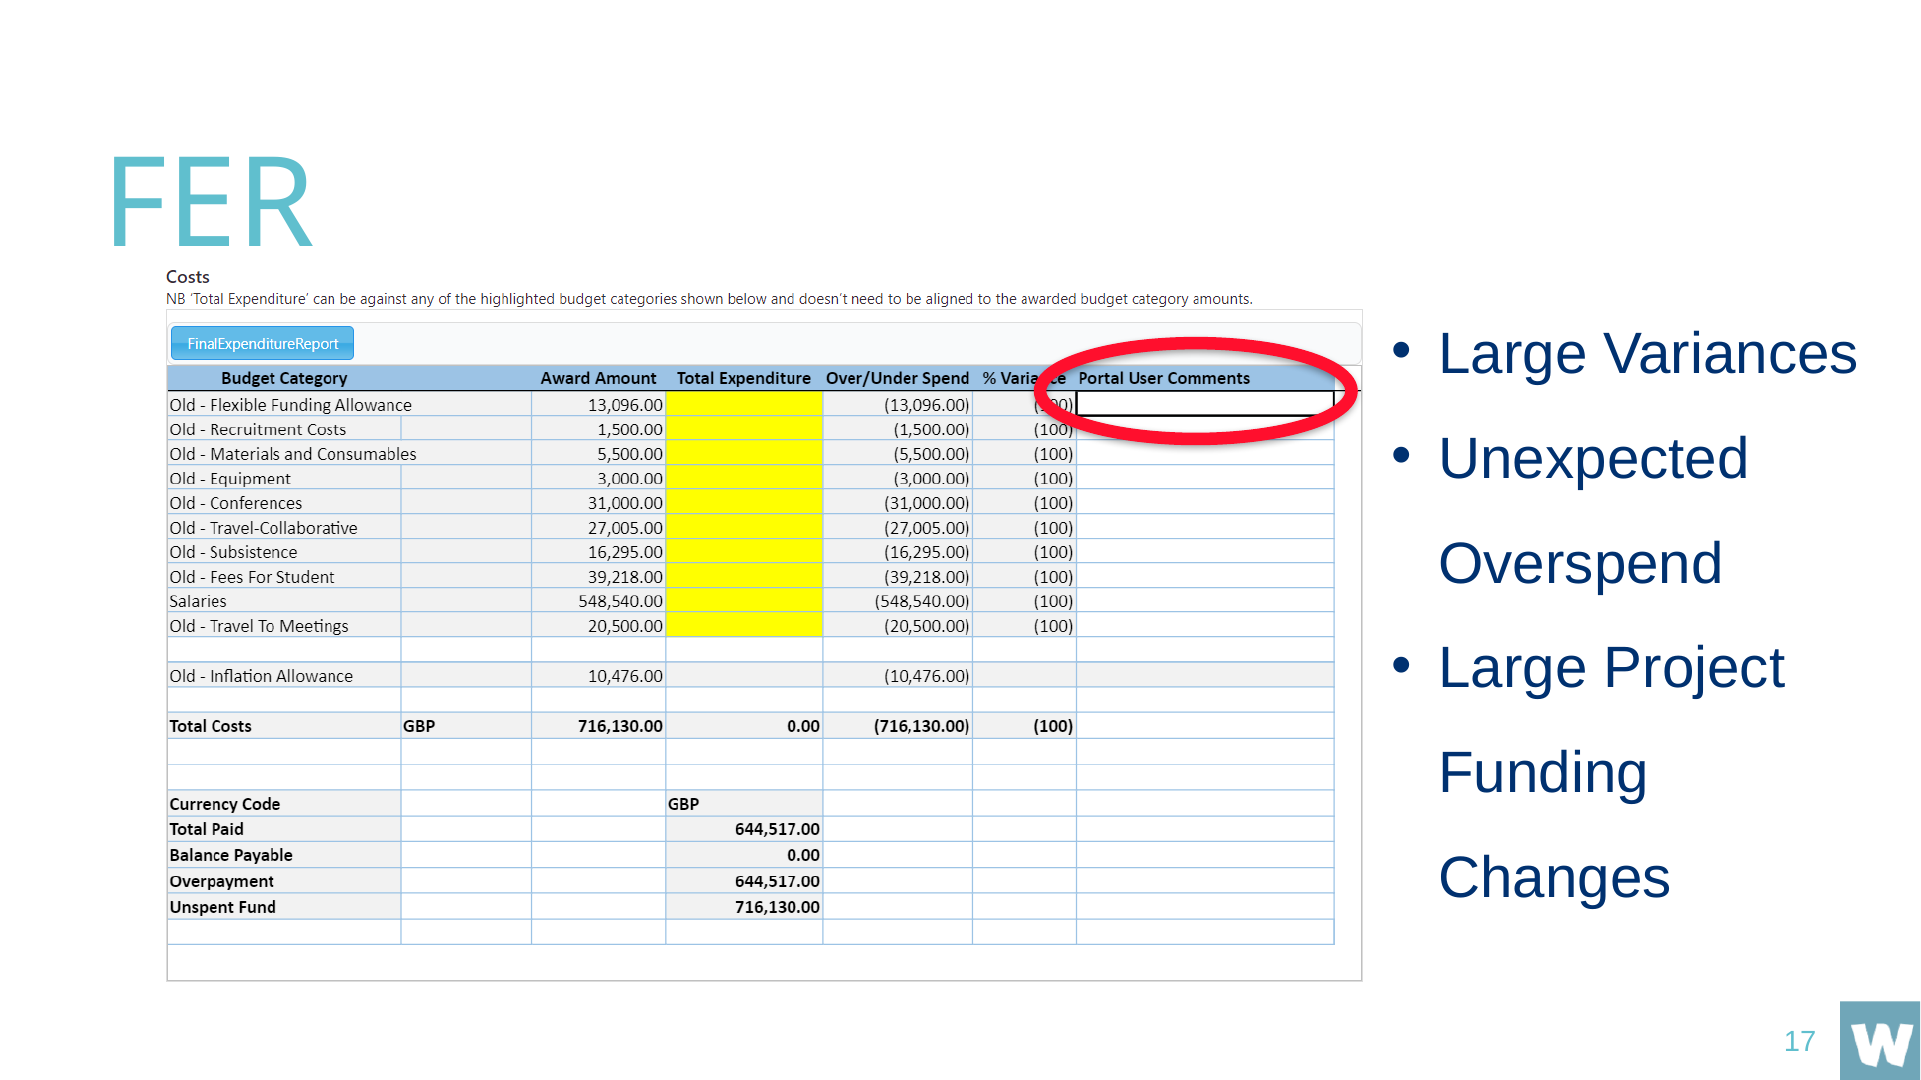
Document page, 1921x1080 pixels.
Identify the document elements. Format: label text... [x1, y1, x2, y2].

slide_number 17 [1759, 1011, 1841, 1069]
text_box Large Variances Unexpected Overspend Large Project Funding Changes [1376, 272, 1910, 962]
title FER [102, 106, 1818, 287]
picture [157, 258, 1372, 990]
